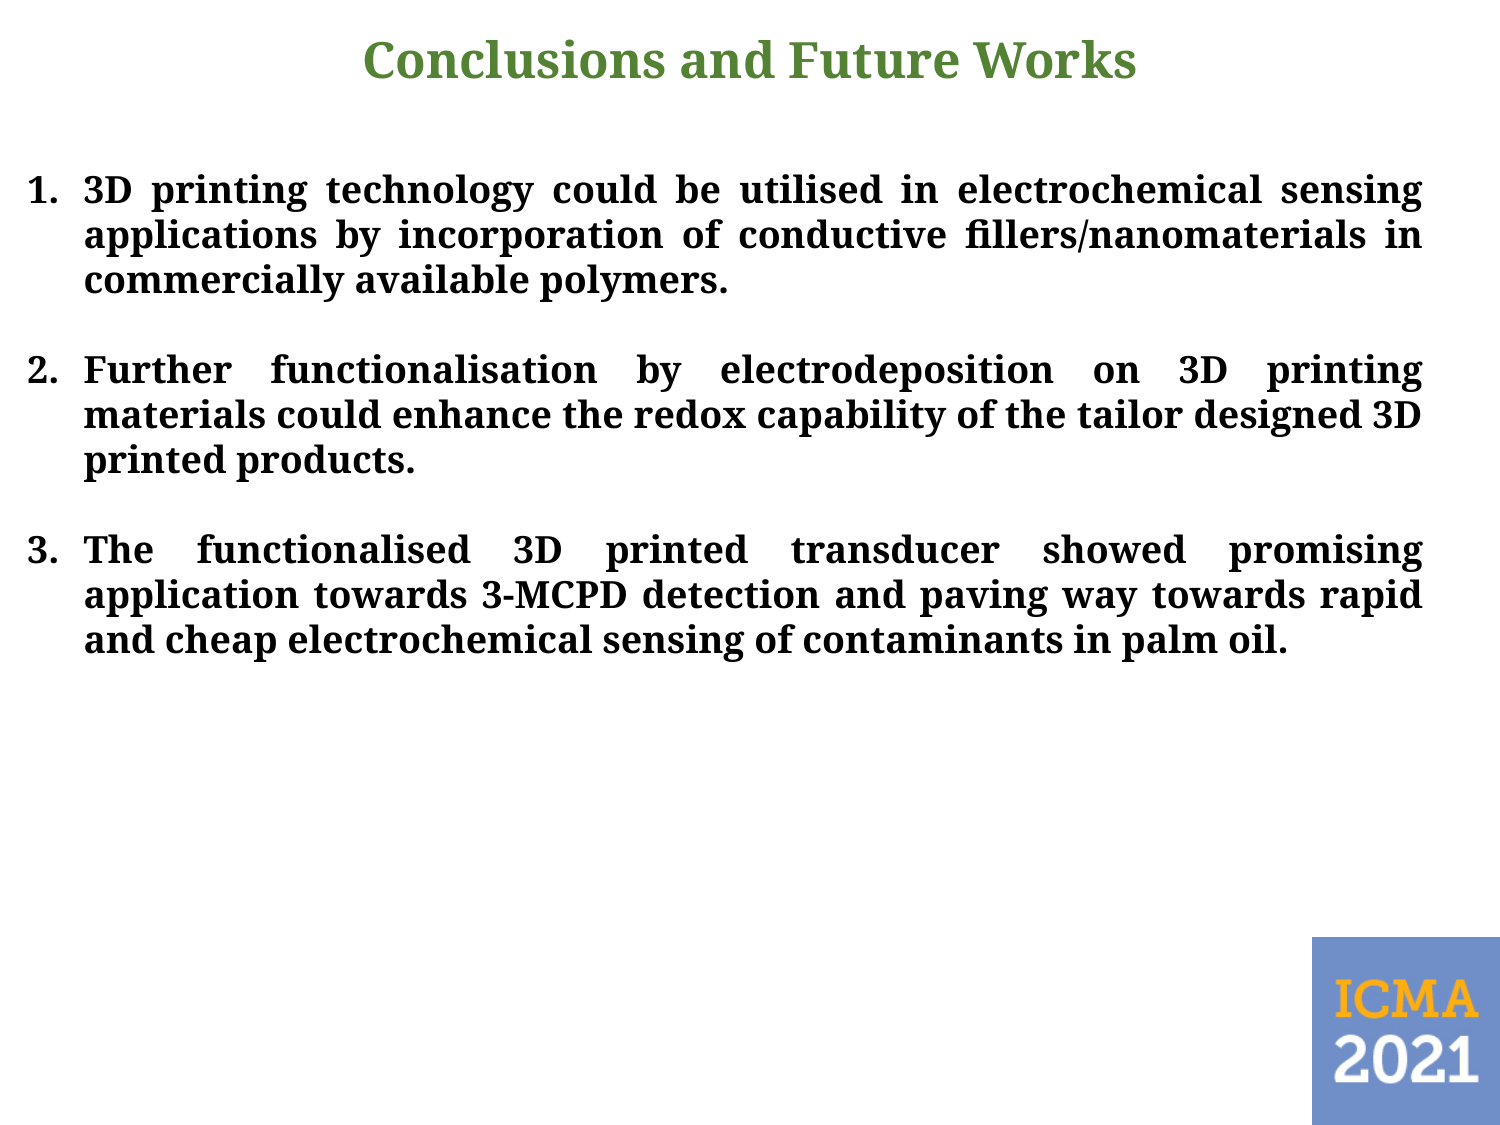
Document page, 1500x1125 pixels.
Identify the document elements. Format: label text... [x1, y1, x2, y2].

text_box 3D printing technology could be utilised in electrochemical sensing applications by incorporation of conductive fillers/nanomaterials in commercially available polymers. Further functionalisation by electrodeposition on 3D printing materials could enhance the redox capability of the tailor designed 3D printed products. The functionalised 3D printed transducer showed promising application towards 3-MCPD detection and paving way towards rapid and cheap electrochemical sensing of contaminants in palm oil. [12, 158, 1439, 713]
text_box Conclusions and Future Works [61, 20, 1439, 96]
picture [1312, 937, 1500, 1125]
